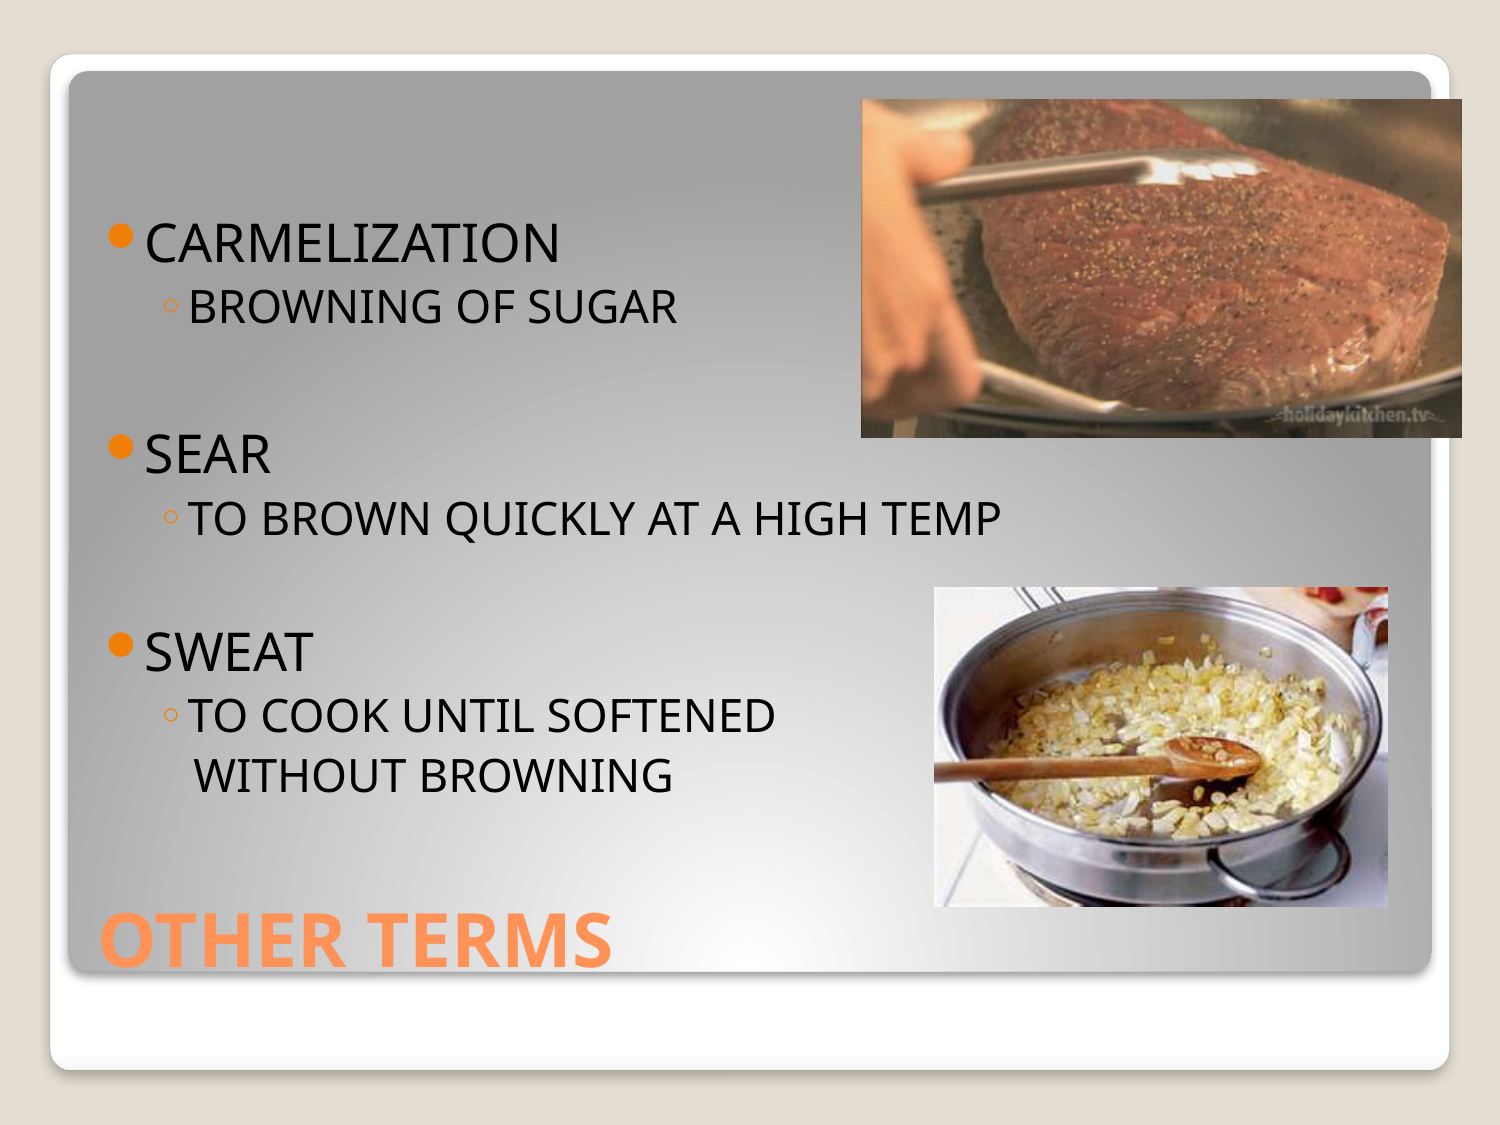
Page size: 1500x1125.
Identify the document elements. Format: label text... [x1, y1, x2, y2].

list CARMELIZATION BROWNING OF SUGAR SEAR TO BROWN QUICKLY AT A HIGH TEMP SWEAT TO COOK UNTIL SOFTENED WITHOUT BROWNING [75, 125, 1418, 812]
picture [860, 99, 1462, 438]
picture [934, 587, 1389, 907]
title OTHER TERMS [82, 817, 1425, 990]
